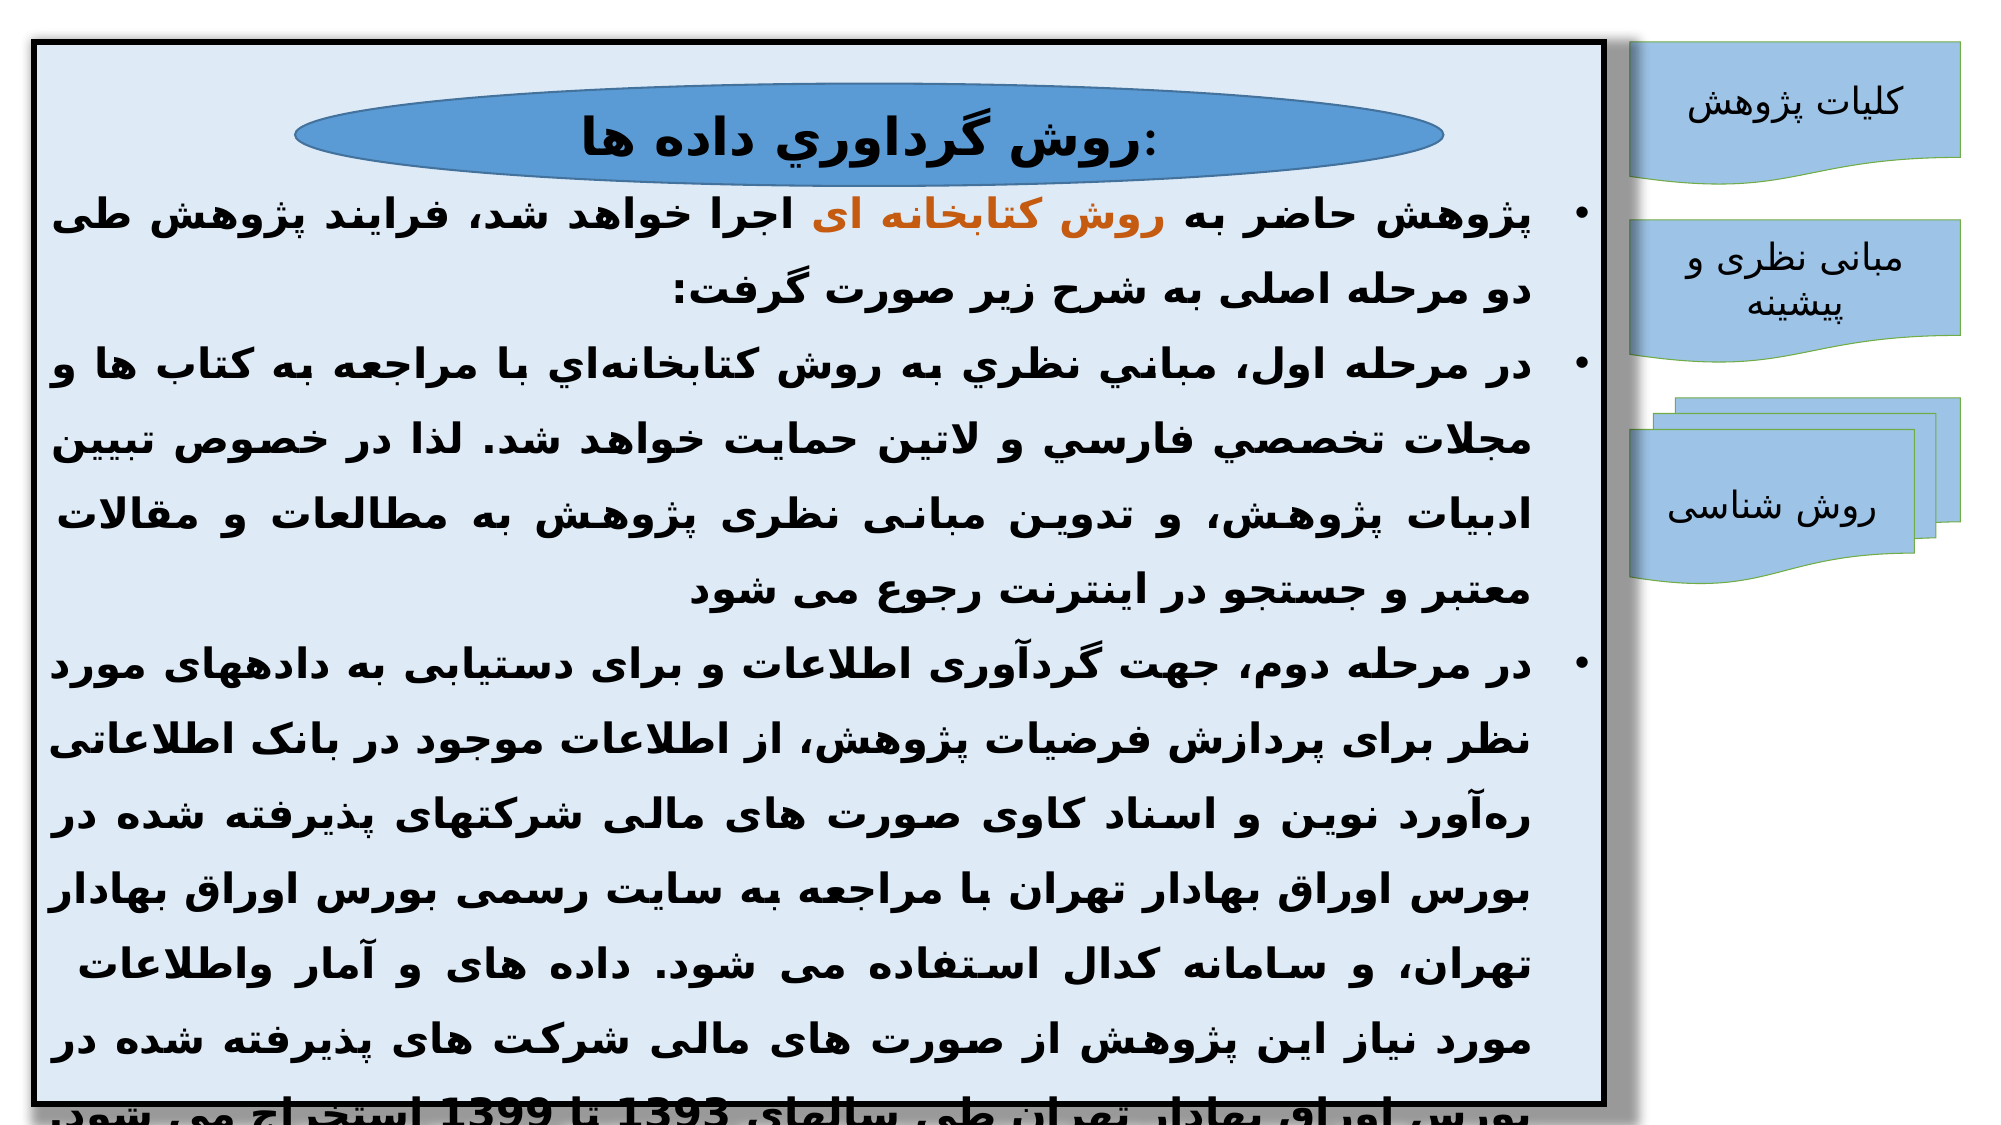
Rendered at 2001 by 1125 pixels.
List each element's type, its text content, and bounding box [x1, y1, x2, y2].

text_box روش گرداوري داده ها: [293, 82, 1445, 187]
text_box روش شناسی [1635, 41, 1641, 179]
text_box کلیات پژوهش [1642, 41, 1961, 185]
text_box روش شناسی [1643, 397, 1961, 585]
text_box پژوهش حاضر به روش کتابخانه ای اجرا خواهد شد، فرایند پژوهش طی دو مرحله اصلی به شرح زیر صورت گرفت: در مرحله اول، مباني نظري به روش کتابخانه‌اي با مراجعه به کتاب ها و مجلات تخصصي فارسي و لاتين حمایت خواهد شد. لذا در خصوص تبیین ادبیات پژوهش، و تدوین مبانی نظری پژوهش به مطالعات و مقالات معتبر و جستجو در اینترنت رجوع می شود در مرحله دوم، جهت گردآوری اطلاعات و برای دستیابی به داده­های مورد نظر برای پردازش فرضیات پژوهش، از اطلاعات موجود در بانک اطلاعاتی ره‌­آورد نوین و اسناد کاوی صورت های مالی شرکت­های پذیرفته شده در بورس اوراق بهادار تهران با مراجعه به سایت رسمی بورس اوراق بهادار تهران، و سامانه کدال استفاده می شود. داده های و آمار واطلاعات مورد نیاز این پژوهش از صورت های مالی شرکت های پذیرفته شده در بورس اوراق بهادار تهران طی سال­های 1393 تا 1399 استخراج می شود. و از طریق نرم افزارExcel طبقه بندی شده و به کمک نرم افزار Eviews و SPSS تجزیه تحلیل می شود. [33, 41, 1605, 1105]
text_box مبانی نظری و پیشینه [1643, 219, 1961, 363]
